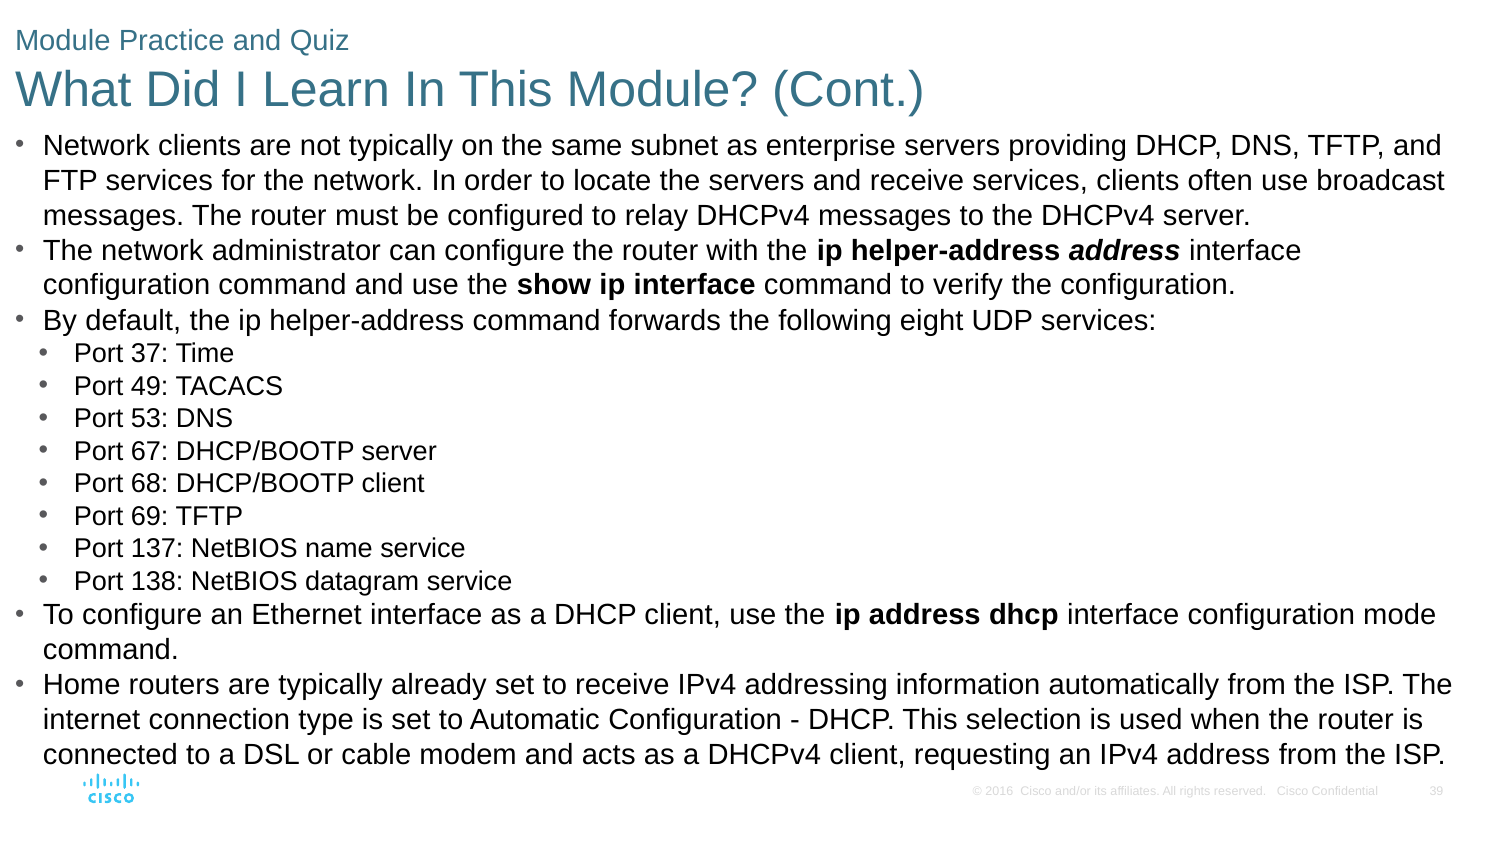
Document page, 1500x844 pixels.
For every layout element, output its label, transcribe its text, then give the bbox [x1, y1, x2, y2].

title Module Practice and Quiz What Did I Learn In This Module? (Cont.) [0, 6, 1500, 118]
list Network clients are not typically on the same subnet as enterprise servers providing DHCP, DNS, TFTP, and FTP services for the network. In order to locate the servers and receive services, clients often use broadcast messages. The router must be configured to relay DHCPv4 messages to the DHCPv4 server. The network administrator can configure the router with the ip helper-address address interface configuration command and use the show ip interface command to verify the configuration. By default, the ip helper-address command forwards the following eight UDP services: Port 37: Time Port 49: TACACS Port 53: DNS Port 67: DHCP/BOOTP server Port 68: DHCP/BOOTP client Port 69: TFTP Port 137: NetBIOS name service Port 138: NetBIOS datagram service To configure an Ethernet interface as a DHCP client, use the ip address dhcp interface configuration mode command. Home routers are typically already set to receive IPv4 addressing information automatically from the ISP. The internet connection type is set to Automatic Configuration - DHCP. This selection is used when the router is connected to a DSL or cable modem and acts as a DHCPv4 client, requesting an IPv4 address from the ISP. [0, 118, 1500, 813]
